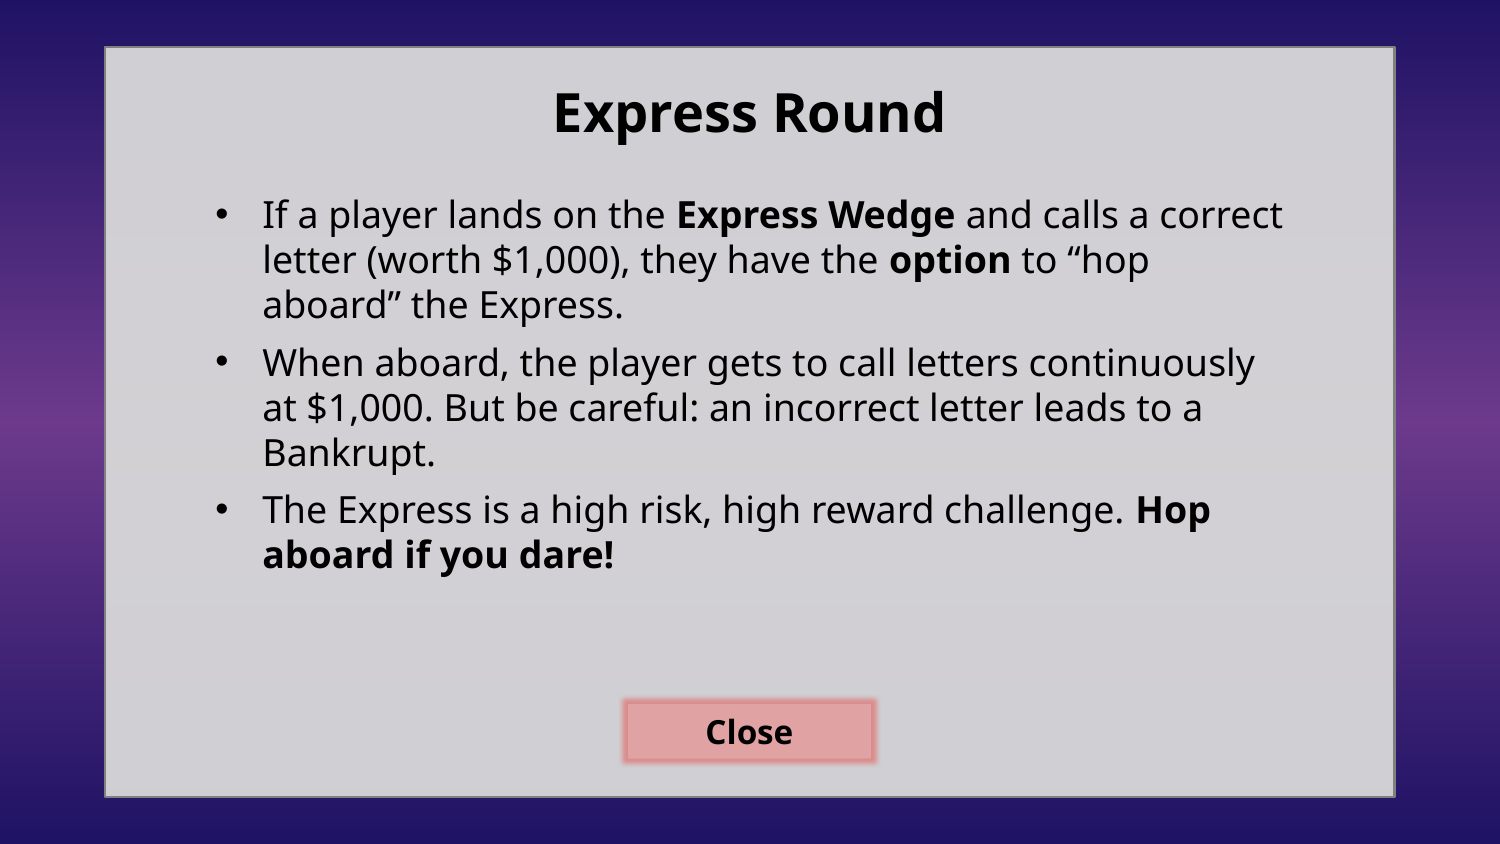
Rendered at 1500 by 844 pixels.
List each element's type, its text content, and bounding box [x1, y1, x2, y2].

text_box [102, 45, 1397, 799]
text_box If a player lands on the Mystery Wedge and calls a correct letter, they can: 1) Receive $1,000 for each letter in the puzzle or 2) Chance receiving $10,000 or a Bankrupt. If the player chooses option 2, click the giant question mark on the bottom left to determine their fate. That Mystery Wedge disappears. The other Mystery Wedge becomes a standard $1,000 space. [622, 698, 878, 766]
text_box Close [628, 703, 871, 759]
text_box If a player lands on the Express Wedge and calls a correct letter (worth $1,000), they have the option to “hop aboard” the Express. When aboard, the player gets to call letters continuously at $1,000. But be careful: an incorrect letter leads to a Bankrupt. The Express is a high risk, high reward challenge. Hop aboard if you dare! [200, 183, 1300, 584]
text_box Express Round [391, 71, 1109, 151]
